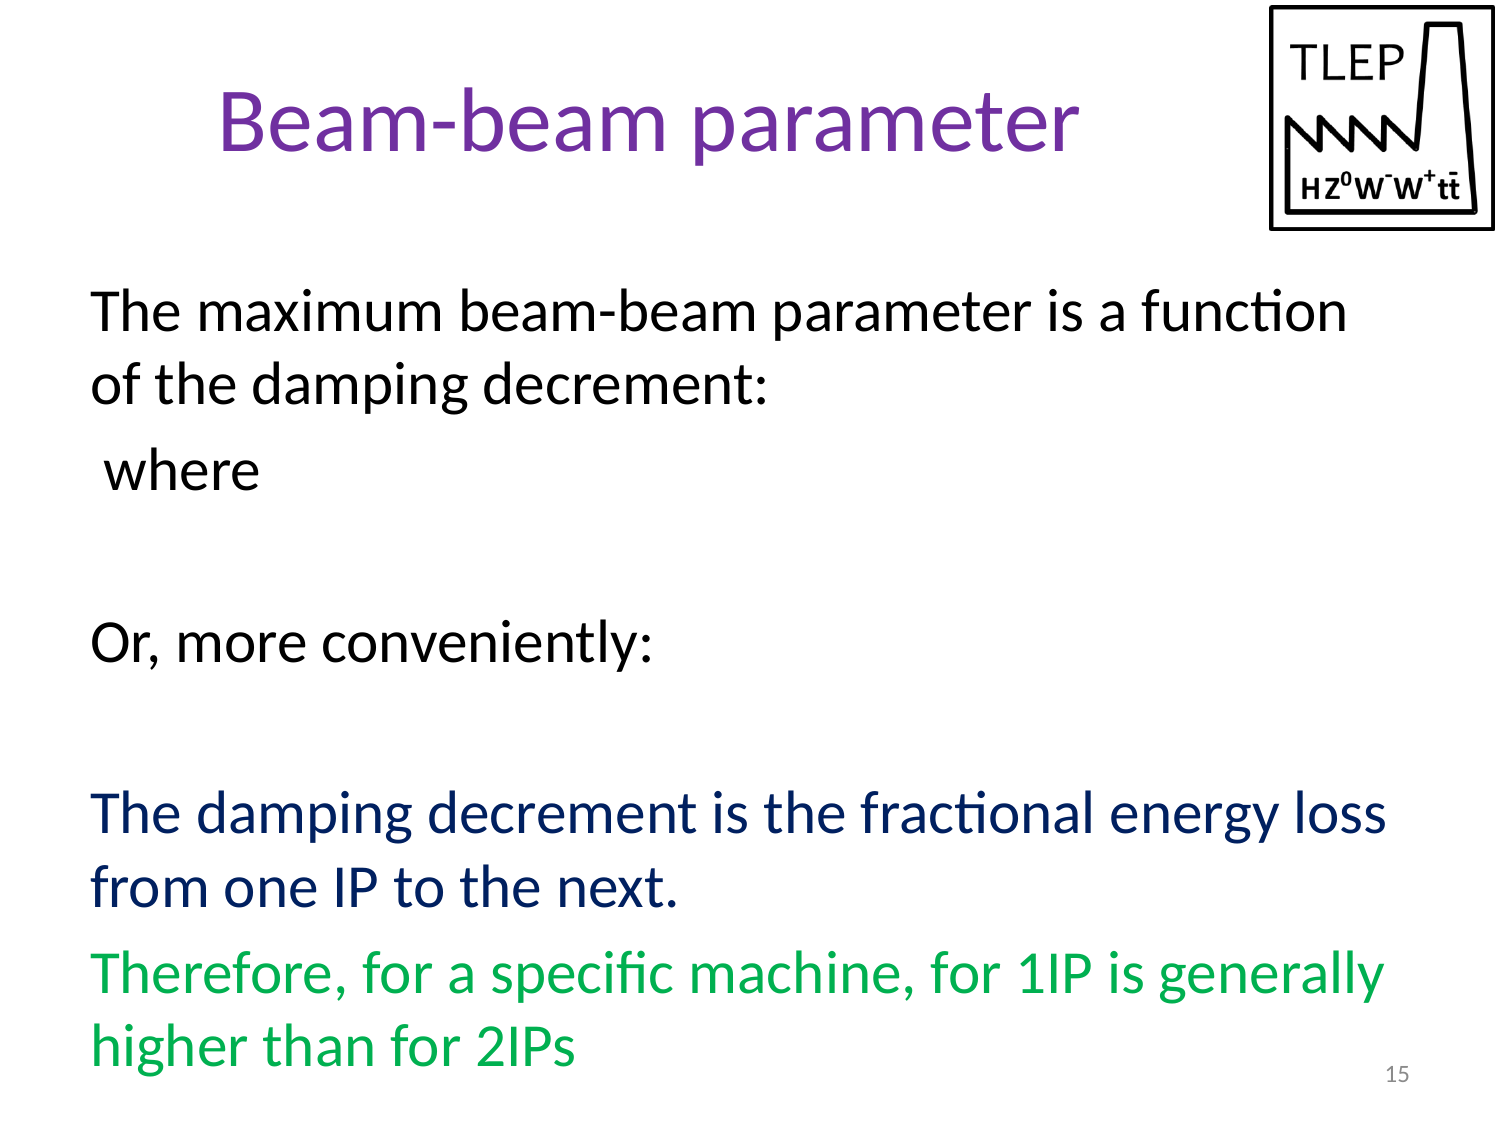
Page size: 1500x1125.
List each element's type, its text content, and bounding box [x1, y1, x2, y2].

slide_number 15 [1074, 1042, 1425, 1103]
title Beam-beam parameter [53, 20, 1248, 209]
picture [1269, 5, 1495, 231]
